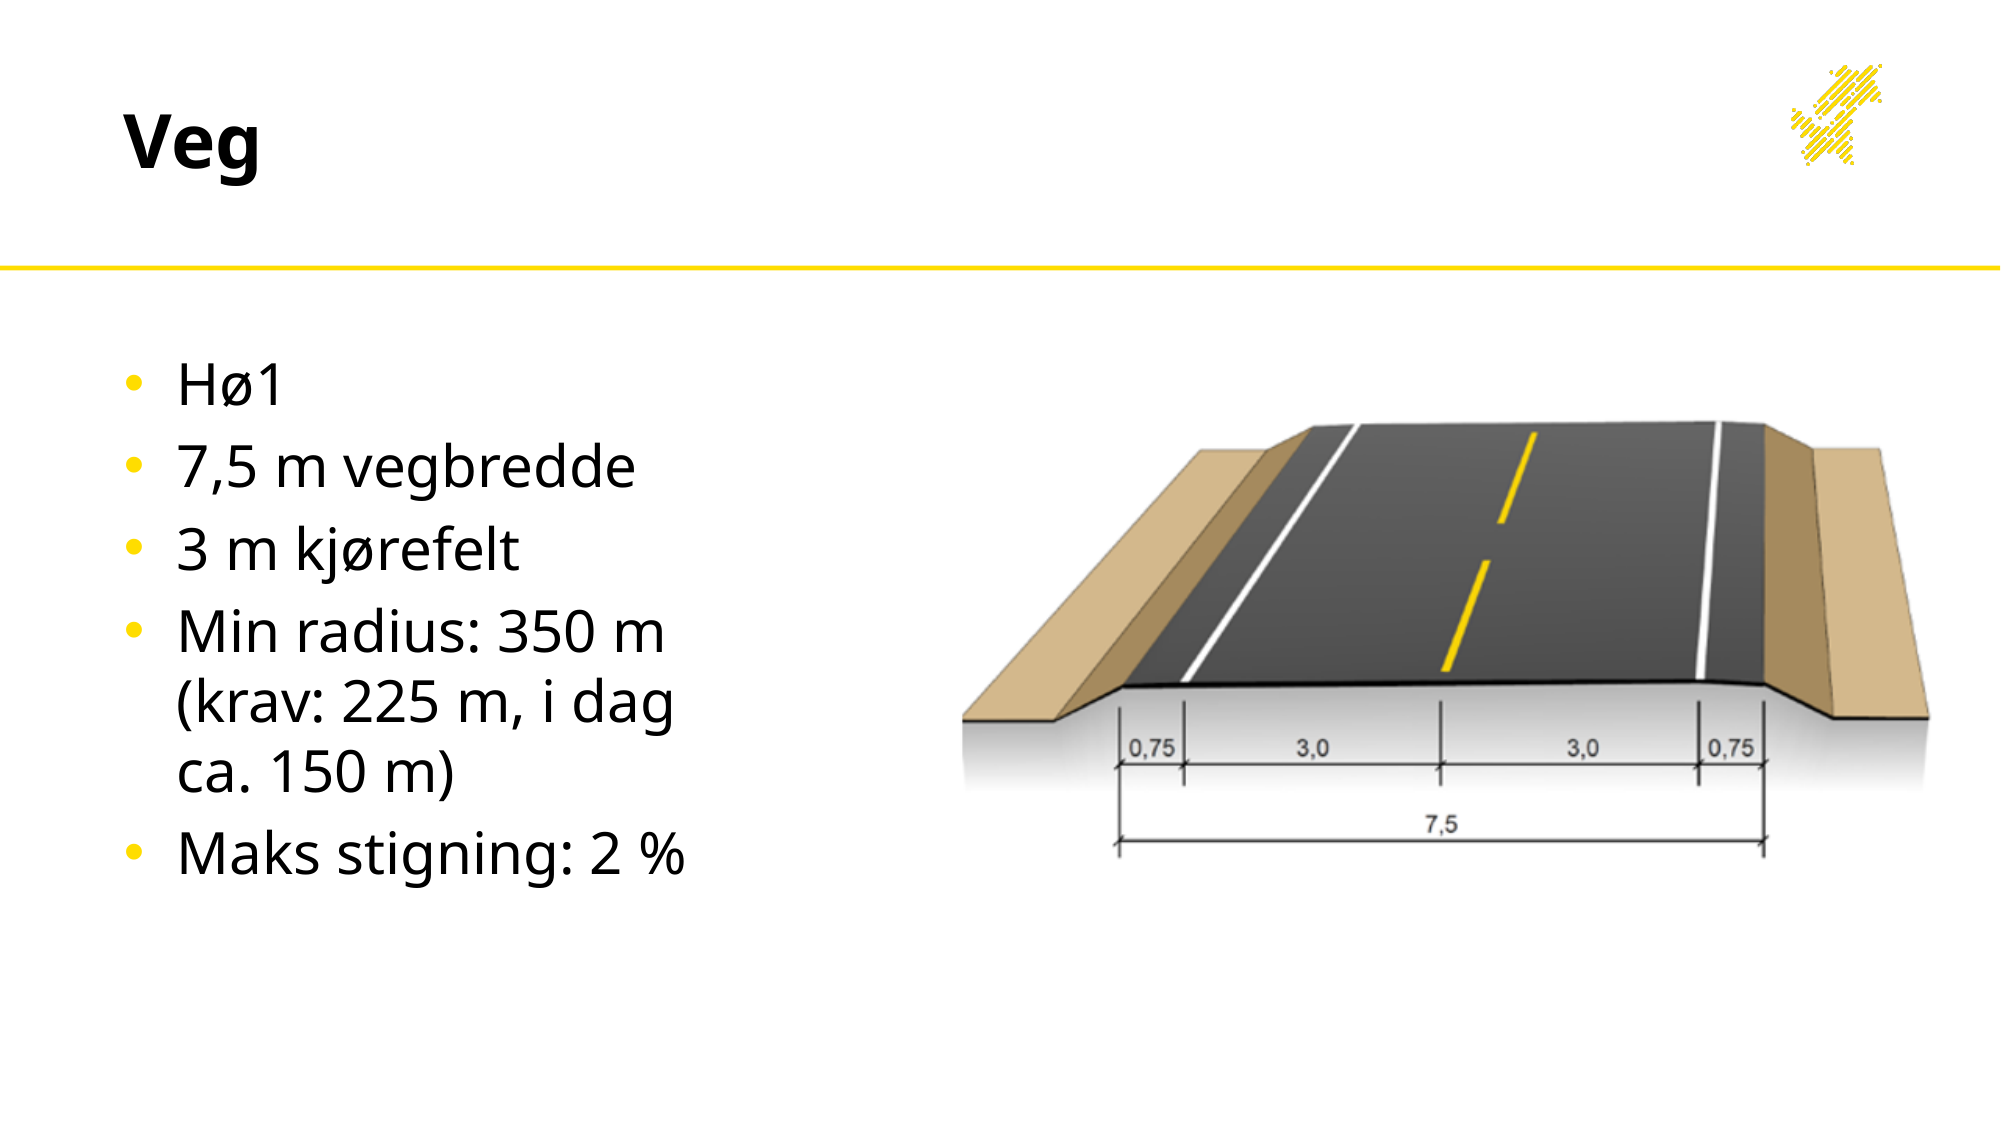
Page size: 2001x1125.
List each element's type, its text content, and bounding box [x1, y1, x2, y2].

text_box Hø1 7,5 m vegbredde 3 m kjørefelt Min radius: 350 m (krav: 225 m, i dag ca. 150 m) Maks stigning: 2 % [123, 347, 767, 996]
picture [1791, 64, 1882, 166]
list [911, 408, 2000, 881]
title Veg [123, 53, 1699, 236]
